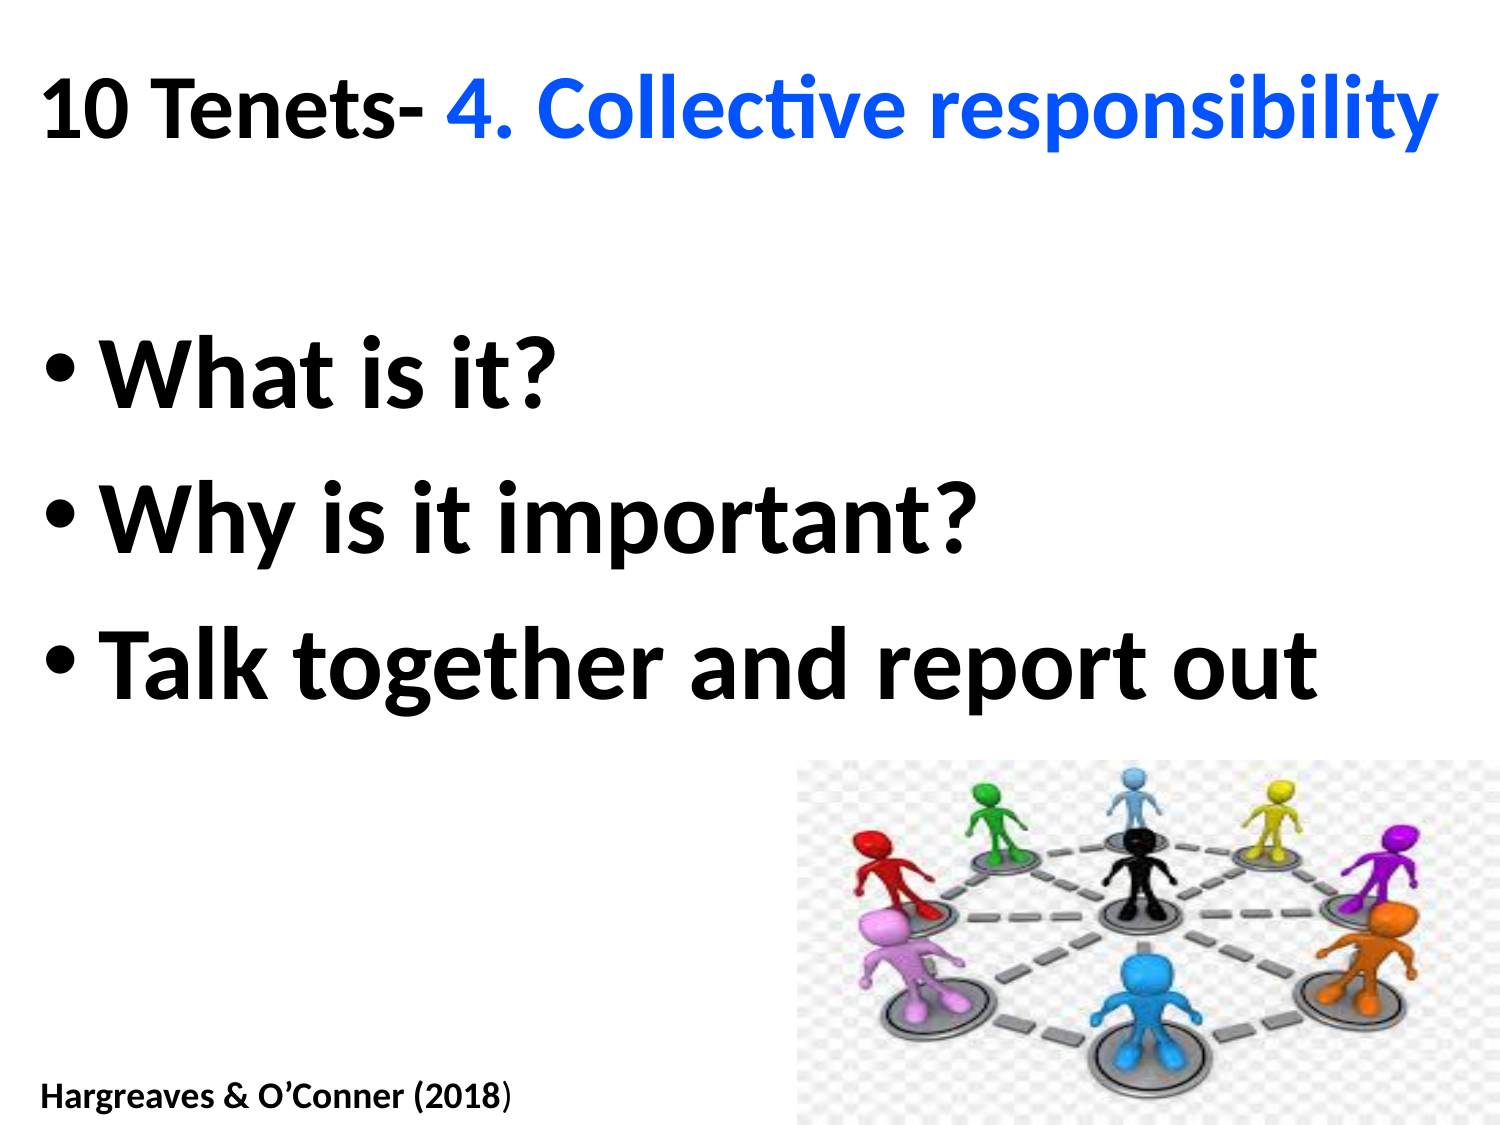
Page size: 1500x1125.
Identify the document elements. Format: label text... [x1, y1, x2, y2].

picture [796, 760, 1500, 1125]
list What is it? Why is it important? Talk together and report out [27, 296, 1500, 1082]
text_box Hargreaves & O’Conner (2018) [25, 1063, 528, 1124]
title 10 Tenets- 4. Collective responsibility [0, 0, 1500, 204]
